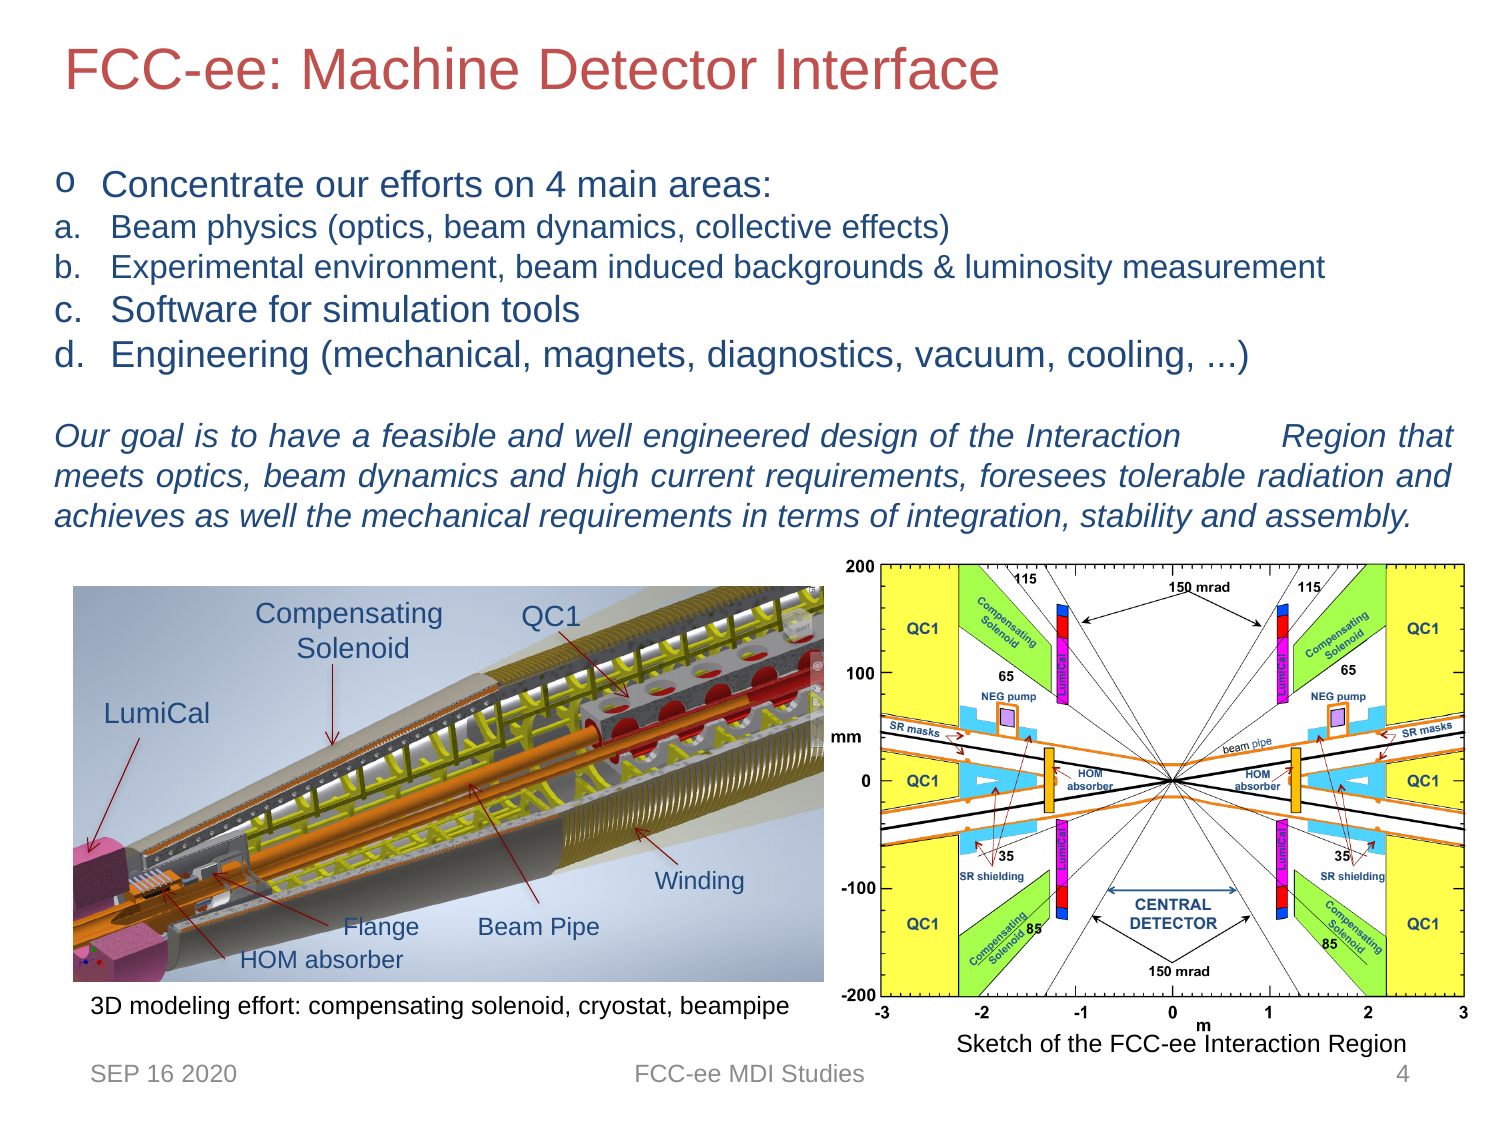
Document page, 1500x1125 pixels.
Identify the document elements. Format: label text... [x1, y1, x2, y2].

text_box Sketch of the FCC-ee Interaction Region [941, 1043, 1424, 1065]
text_box FCC-ee: Machine Detector Interface [49, 24, 1017, 109]
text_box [87, 737, 140, 854]
text_box Concentrate our efforts on 4 main areas: Beam physics (optics, beam dynamics, collective effects) Experimental environment, beam induced backgrounds & luminosity measurement Software for simulation tools Engineering (mechanical, magnets, diagnostics, vacuum, cooling, ...) Our goal is to have a feasible and well engineered design of the Interaction Region that meets optics, beam dynamics and high current requirements, foresees tolerable radiation and achieves as well the mechanical requirements in terms of integration, stability and assembly. [39, 152, 1469, 582]
picture [829, 555, 1469, 1035]
text_box 3D modeling effort: compensating solenoid, cryostat, beampipe [75, 990, 807, 1027]
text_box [468, 782, 540, 904]
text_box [558, 631, 630, 699]
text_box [211, 873, 329, 927]
picture [73, 586, 824, 982]
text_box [634, 827, 678, 865]
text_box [161, 888, 224, 960]
slide_number 4 [1074, 1043, 1425, 1103]
footer FCC-ee MDI Studies [512, 1042, 988, 1103]
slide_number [75, 1042, 425, 1103]
